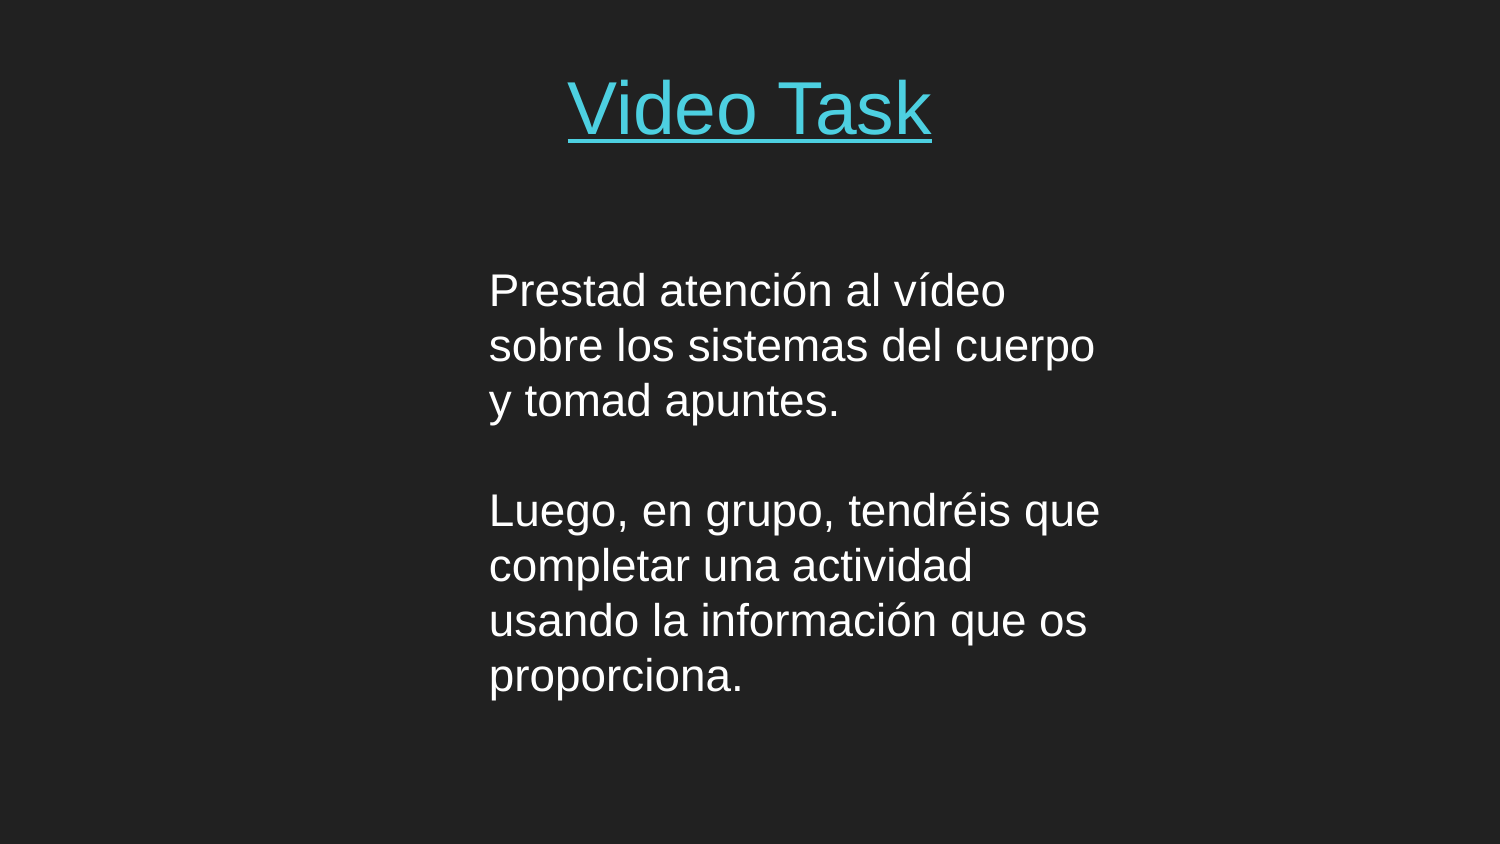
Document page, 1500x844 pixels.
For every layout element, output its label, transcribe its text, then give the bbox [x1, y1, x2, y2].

text_box Prestad atención al vídeo sobre los sistemas del cuerpo y tomad apuntes. Luego, en grupo, tendréis que completar una actividad usando la información que os proporciona. [473, 245, 1129, 716]
title Video Task [51, 35, 1449, 174]
